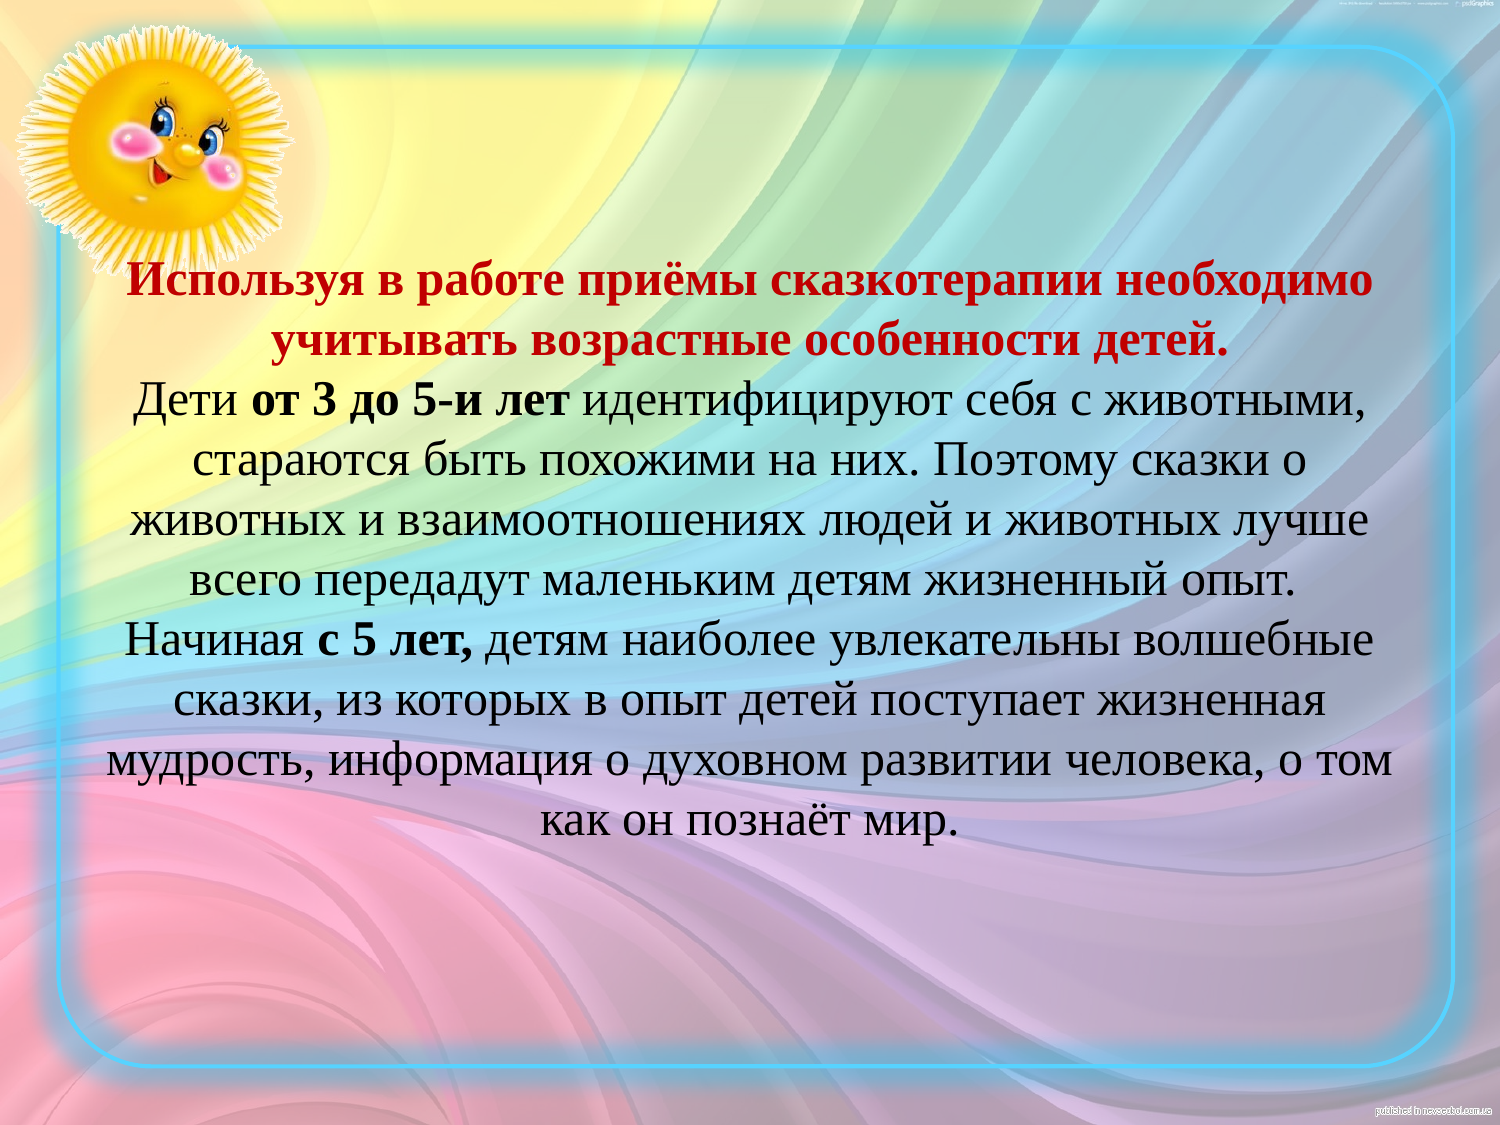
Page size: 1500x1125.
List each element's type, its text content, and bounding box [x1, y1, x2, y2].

picture [11, 11, 340, 340]
title Используя в работе приёмы сказкотерапии необходимо учитывать возрастные особенности детей. Дети от 3 до 5-и лет идентифицируют себя с животными, стараются быть похожими на них. Поэтому сказки о животных и взаимоотношениях людей и животных лучше всего передадут маленьким детям жизненный опыт. Начиная с 5 лет, детям наиболее увлекательны волшебные сказки, из которых в опыт детей поступает жизненная мудрость, информация о духовном развитии человека, о том как он познаёт мир. [75, 45, 1425, 1047]
